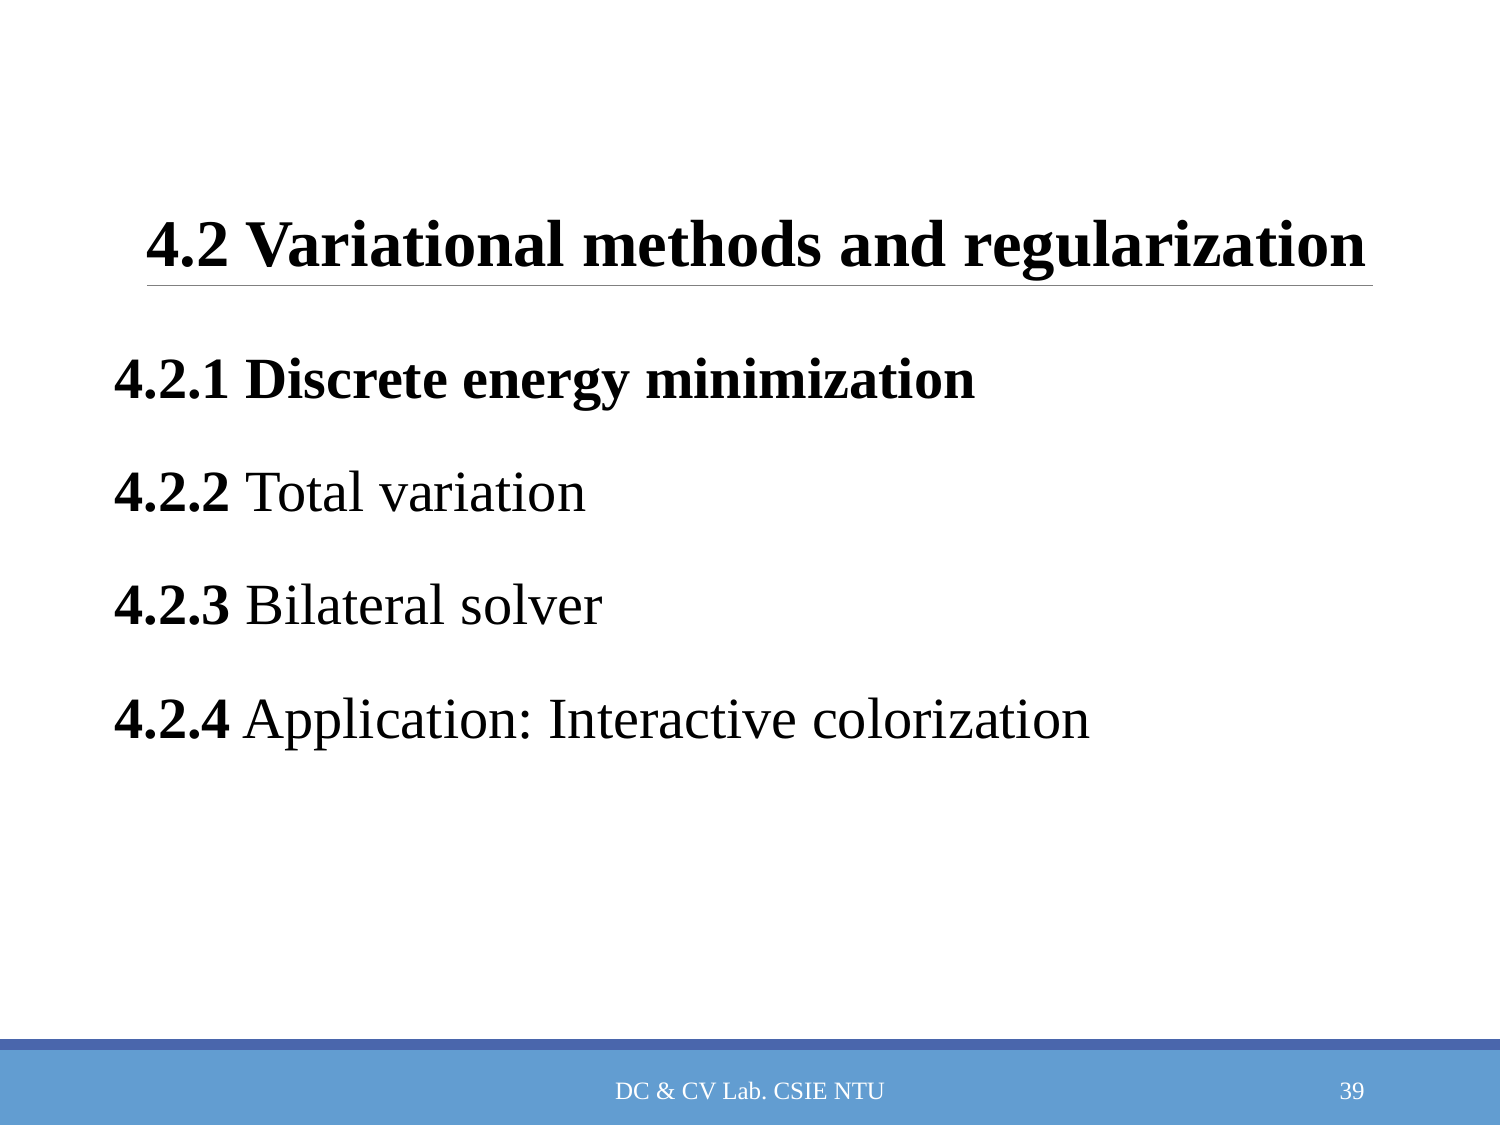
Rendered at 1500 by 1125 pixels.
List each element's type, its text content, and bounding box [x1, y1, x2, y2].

slide_number 39 [1218, 1059, 1380, 1120]
footer DC & CV Lab. CSIE NTU [453, 1059, 1047, 1120]
title 4.2 Variational methods and regularization [135, 47, 1403, 285]
list 4.2.1 Discrete energy minimization 4.2.2 Total variation 4.2.3 Bilateral solver 4.2.4 Application: Interactive colorization [103, 299, 1465, 1125]
